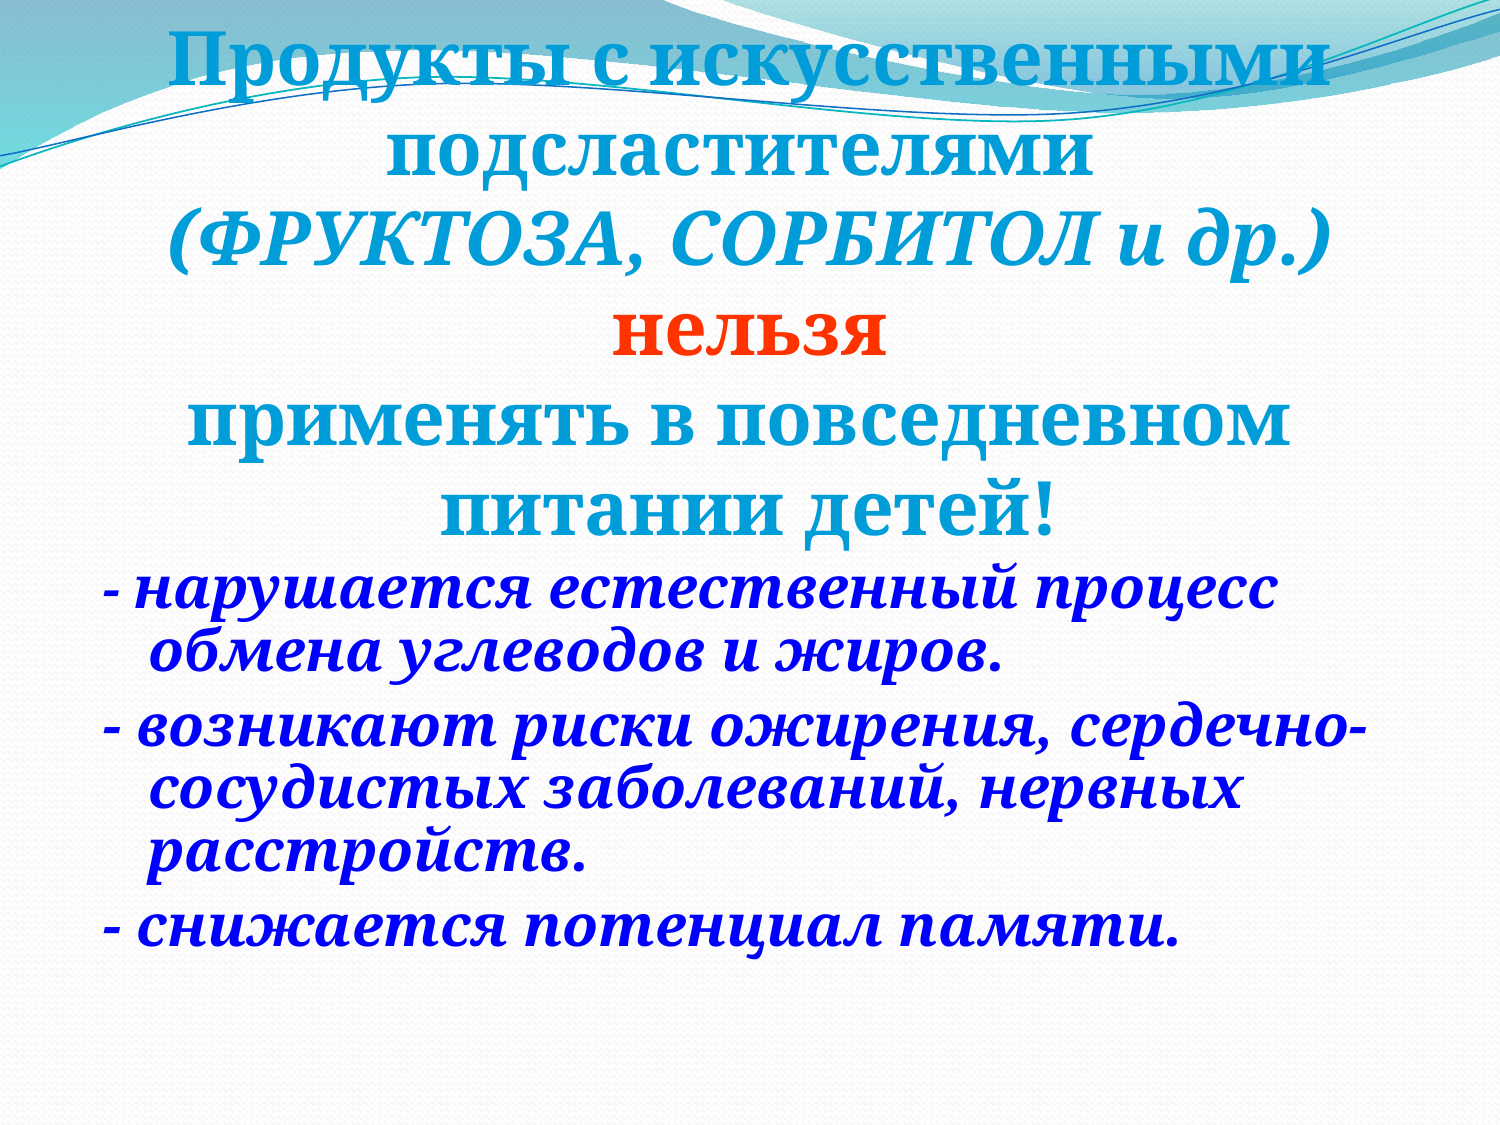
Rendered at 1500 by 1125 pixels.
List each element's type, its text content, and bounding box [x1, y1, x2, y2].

list - нарушается естественный процесс обмена углеводов и жиров. - возникают риски ожирения, сердечно-сосудистых заболеваний, нервных расстройств. - снижается потенциал памяти. [88, 550, 1439, 1125]
title Продукты с искусственными подсластителями (ФРУКТОЗА, СОРБИТОЛ и др.) нельзя применять в повседневном питании детей! [75, 115, 1425, 551]
